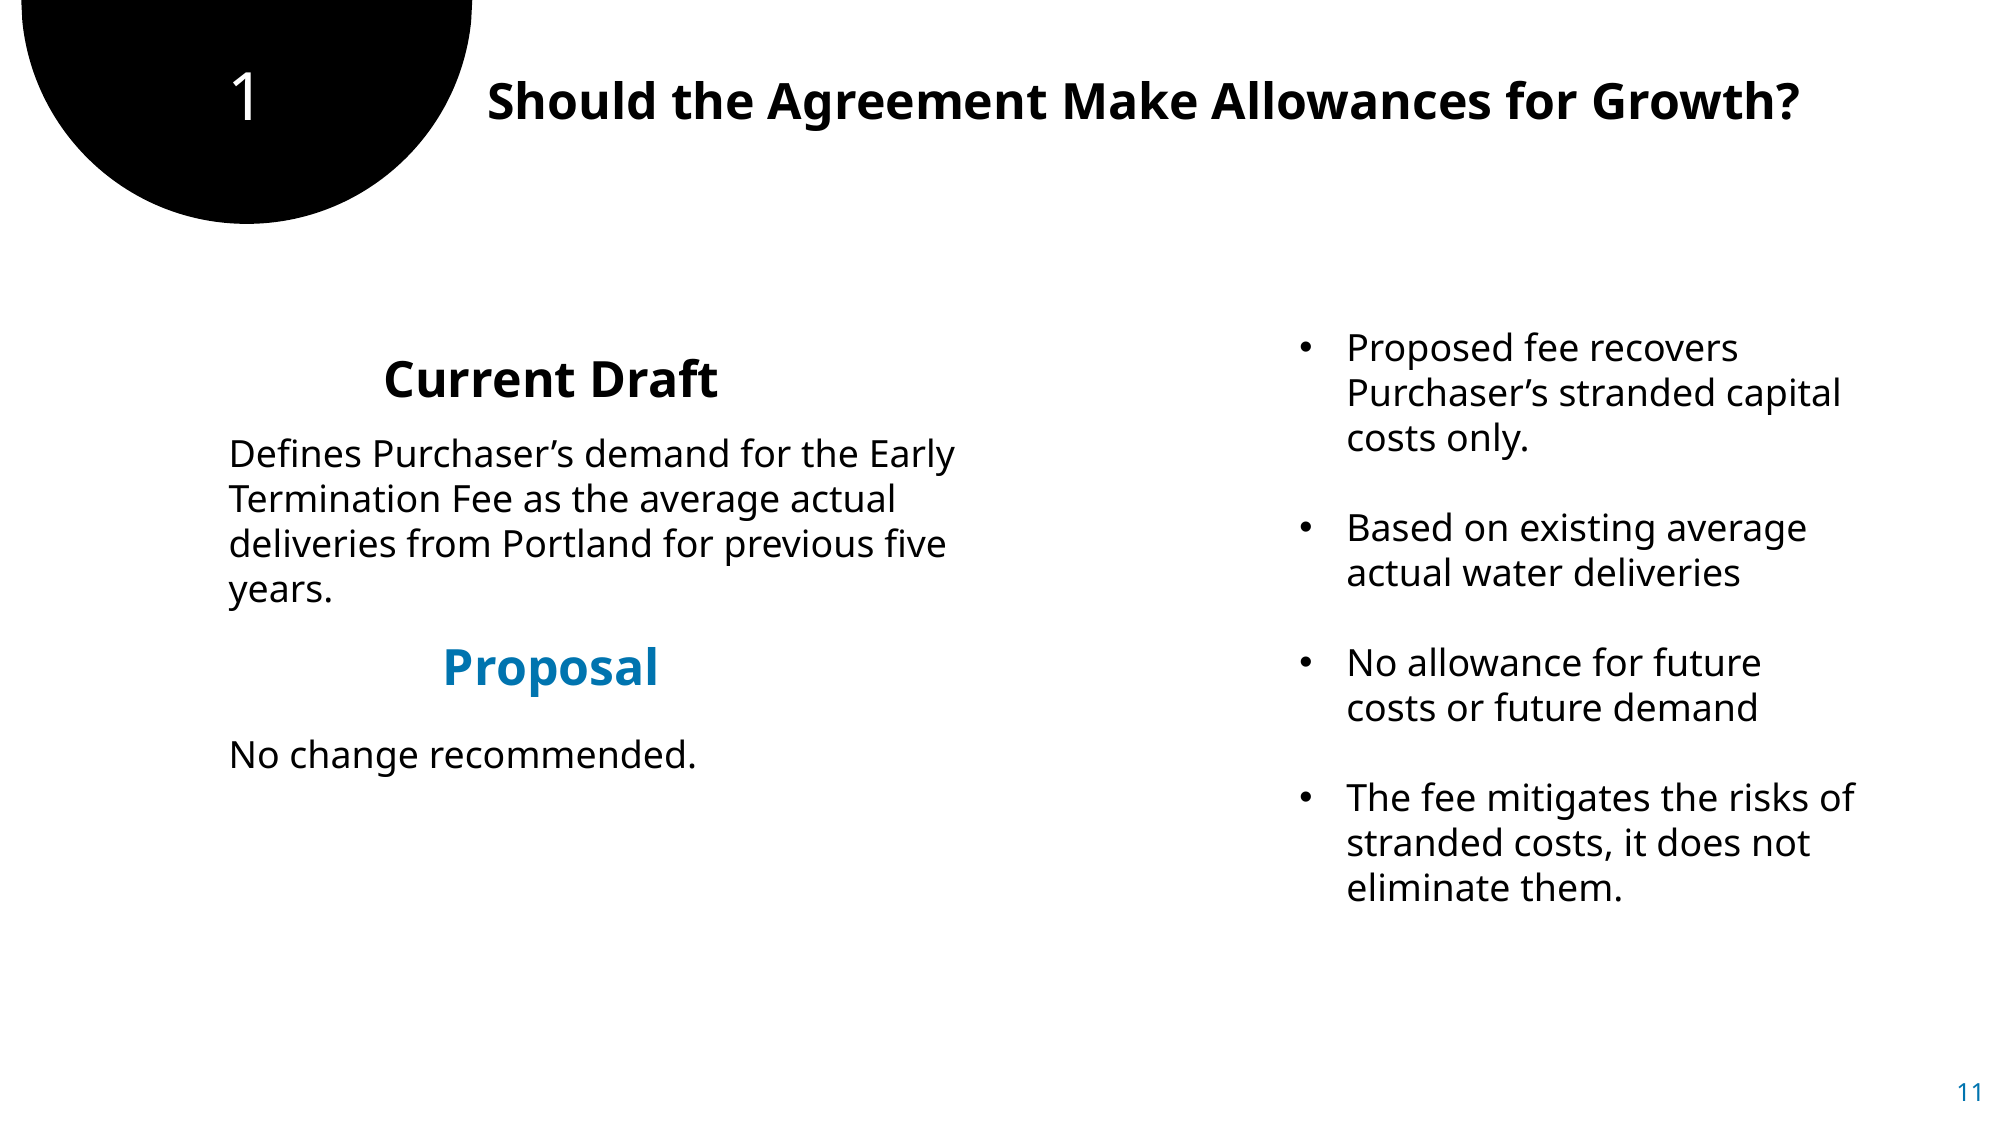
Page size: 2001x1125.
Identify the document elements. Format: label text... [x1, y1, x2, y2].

text_box No change recommended. [213, 723, 1000, 784]
list Should the Agreement Make Allowances for Growth? [472, 68, 1963, 139]
text_box Proposal [246, 634, 857, 704]
title 1 [51, 55, 442, 144]
list Current Draft [246, 346, 857, 417]
text_box Proposed fee recovers Purchaser’s stranded capital costs only. Based on existing average actual water deliveries No allowance for future costs or future demand The fee mitigates the risks of stranded costs, it does not eliminate them. [1284, 316, 1873, 917]
text_box Defines Purchaser’s demand for the Early Termination Fee as the average actual deliveries from Portland for previous five years. [213, 422, 1000, 618]
slide_number 11 [1914, 1063, 2000, 1124]
